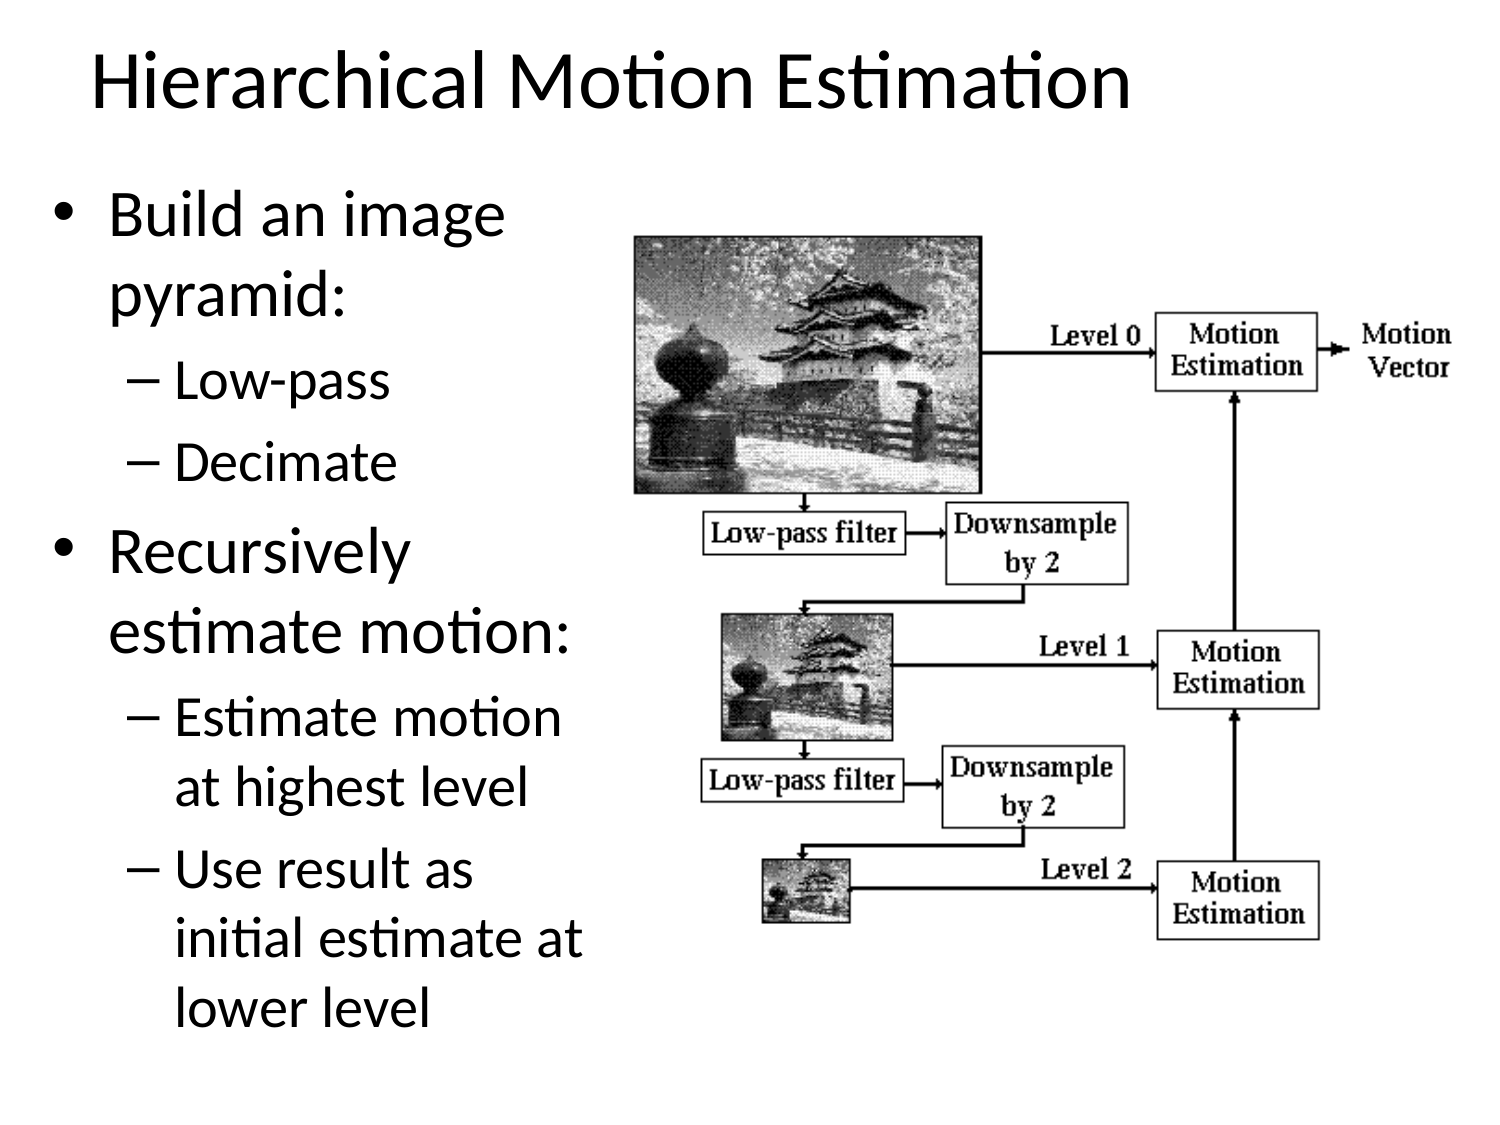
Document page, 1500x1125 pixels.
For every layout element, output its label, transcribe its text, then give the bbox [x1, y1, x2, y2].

picture [612, 212, 1463, 963]
list Build an image pyramid: Low-pass Decimate Recursively estimate motion: Estimate motion at highest level Use result as initial estimate at lower level [36, 162, 613, 1076]
title Hierarchical Motion Estimation [74, 0, 1426, 151]
